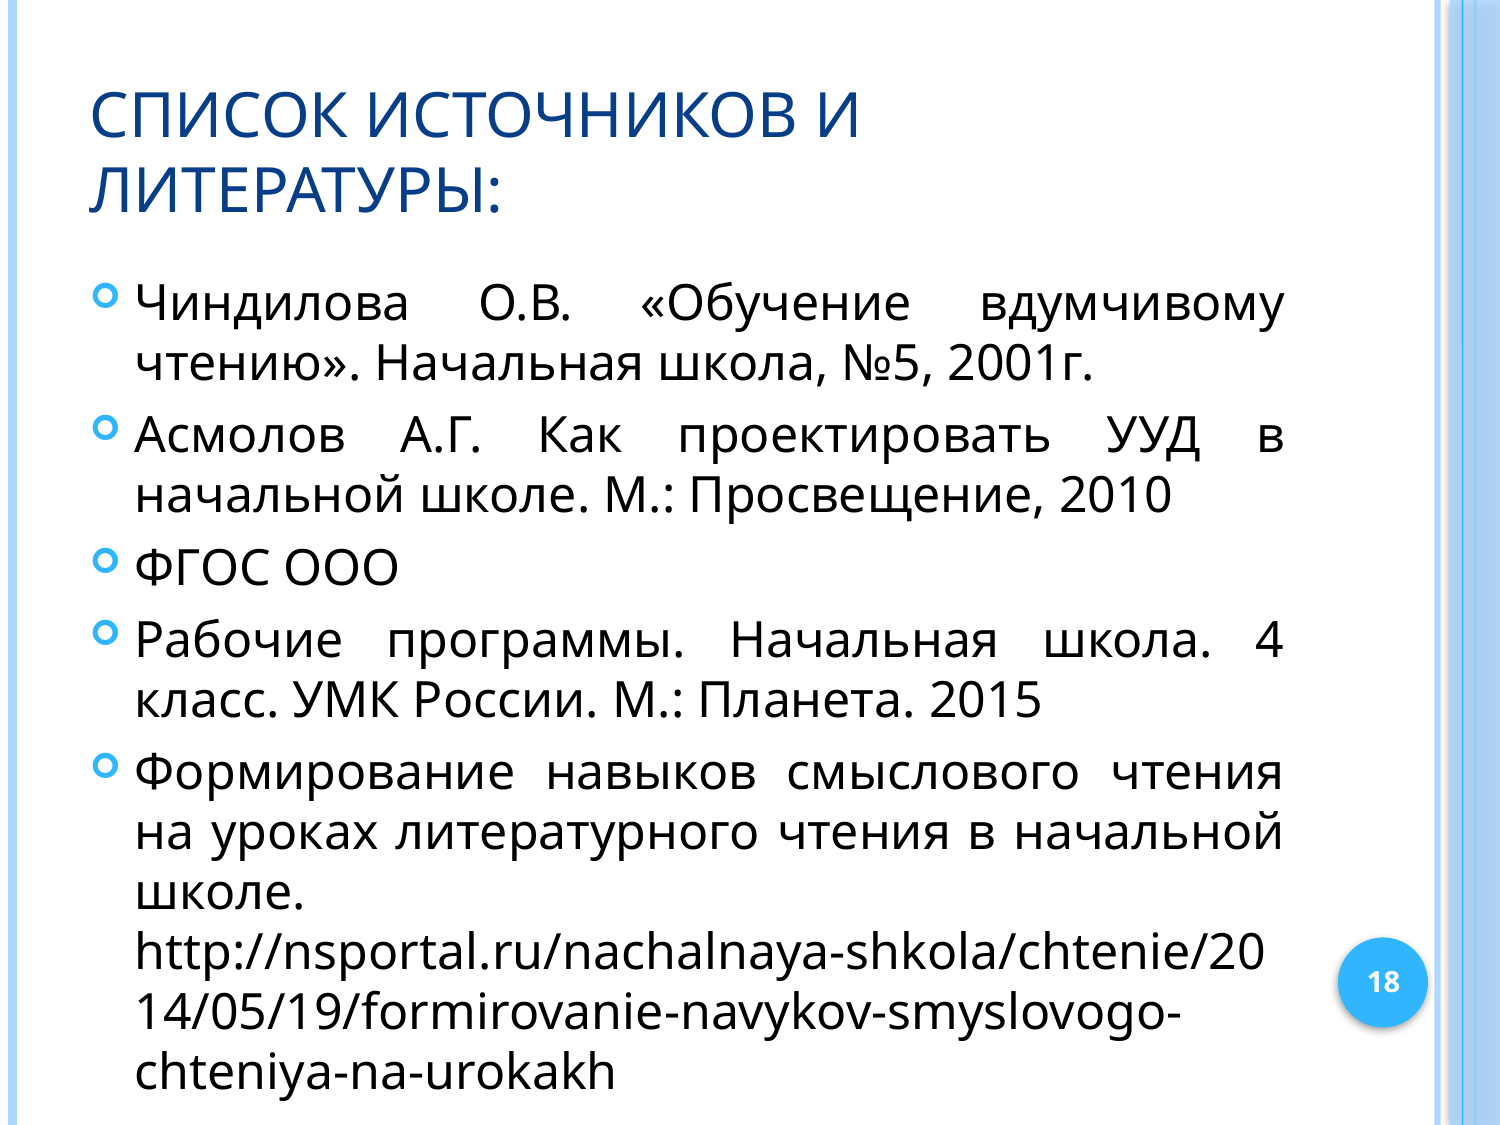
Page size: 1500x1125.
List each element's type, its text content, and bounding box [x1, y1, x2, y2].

list Чиндилова О.В. «Обучение вдумчивому чтению». Начальная школа, №5, 2001г. Асмолов А.Г. Как проектировать УУД в начальной школе. М.: Просвещение, 2010 ФГОС ООО Рабочие программы. Начальная школа. 4 класс. УМК России. М.: Планета. 2015 Формирование навыков смыслового чтения на уроках литературного чтения в начальной школе. http://nsportal.ru/nachalnaya-shkola/chtenie/2014/05/19/formirovanie-navykov-smyslovogo-chteniya-na-urokakh [75, 262, 1300, 1062]
title Список источников и литературы: [75, 45, 1300, 233]
slide_number 18 [1333, 940, 1434, 1027]
